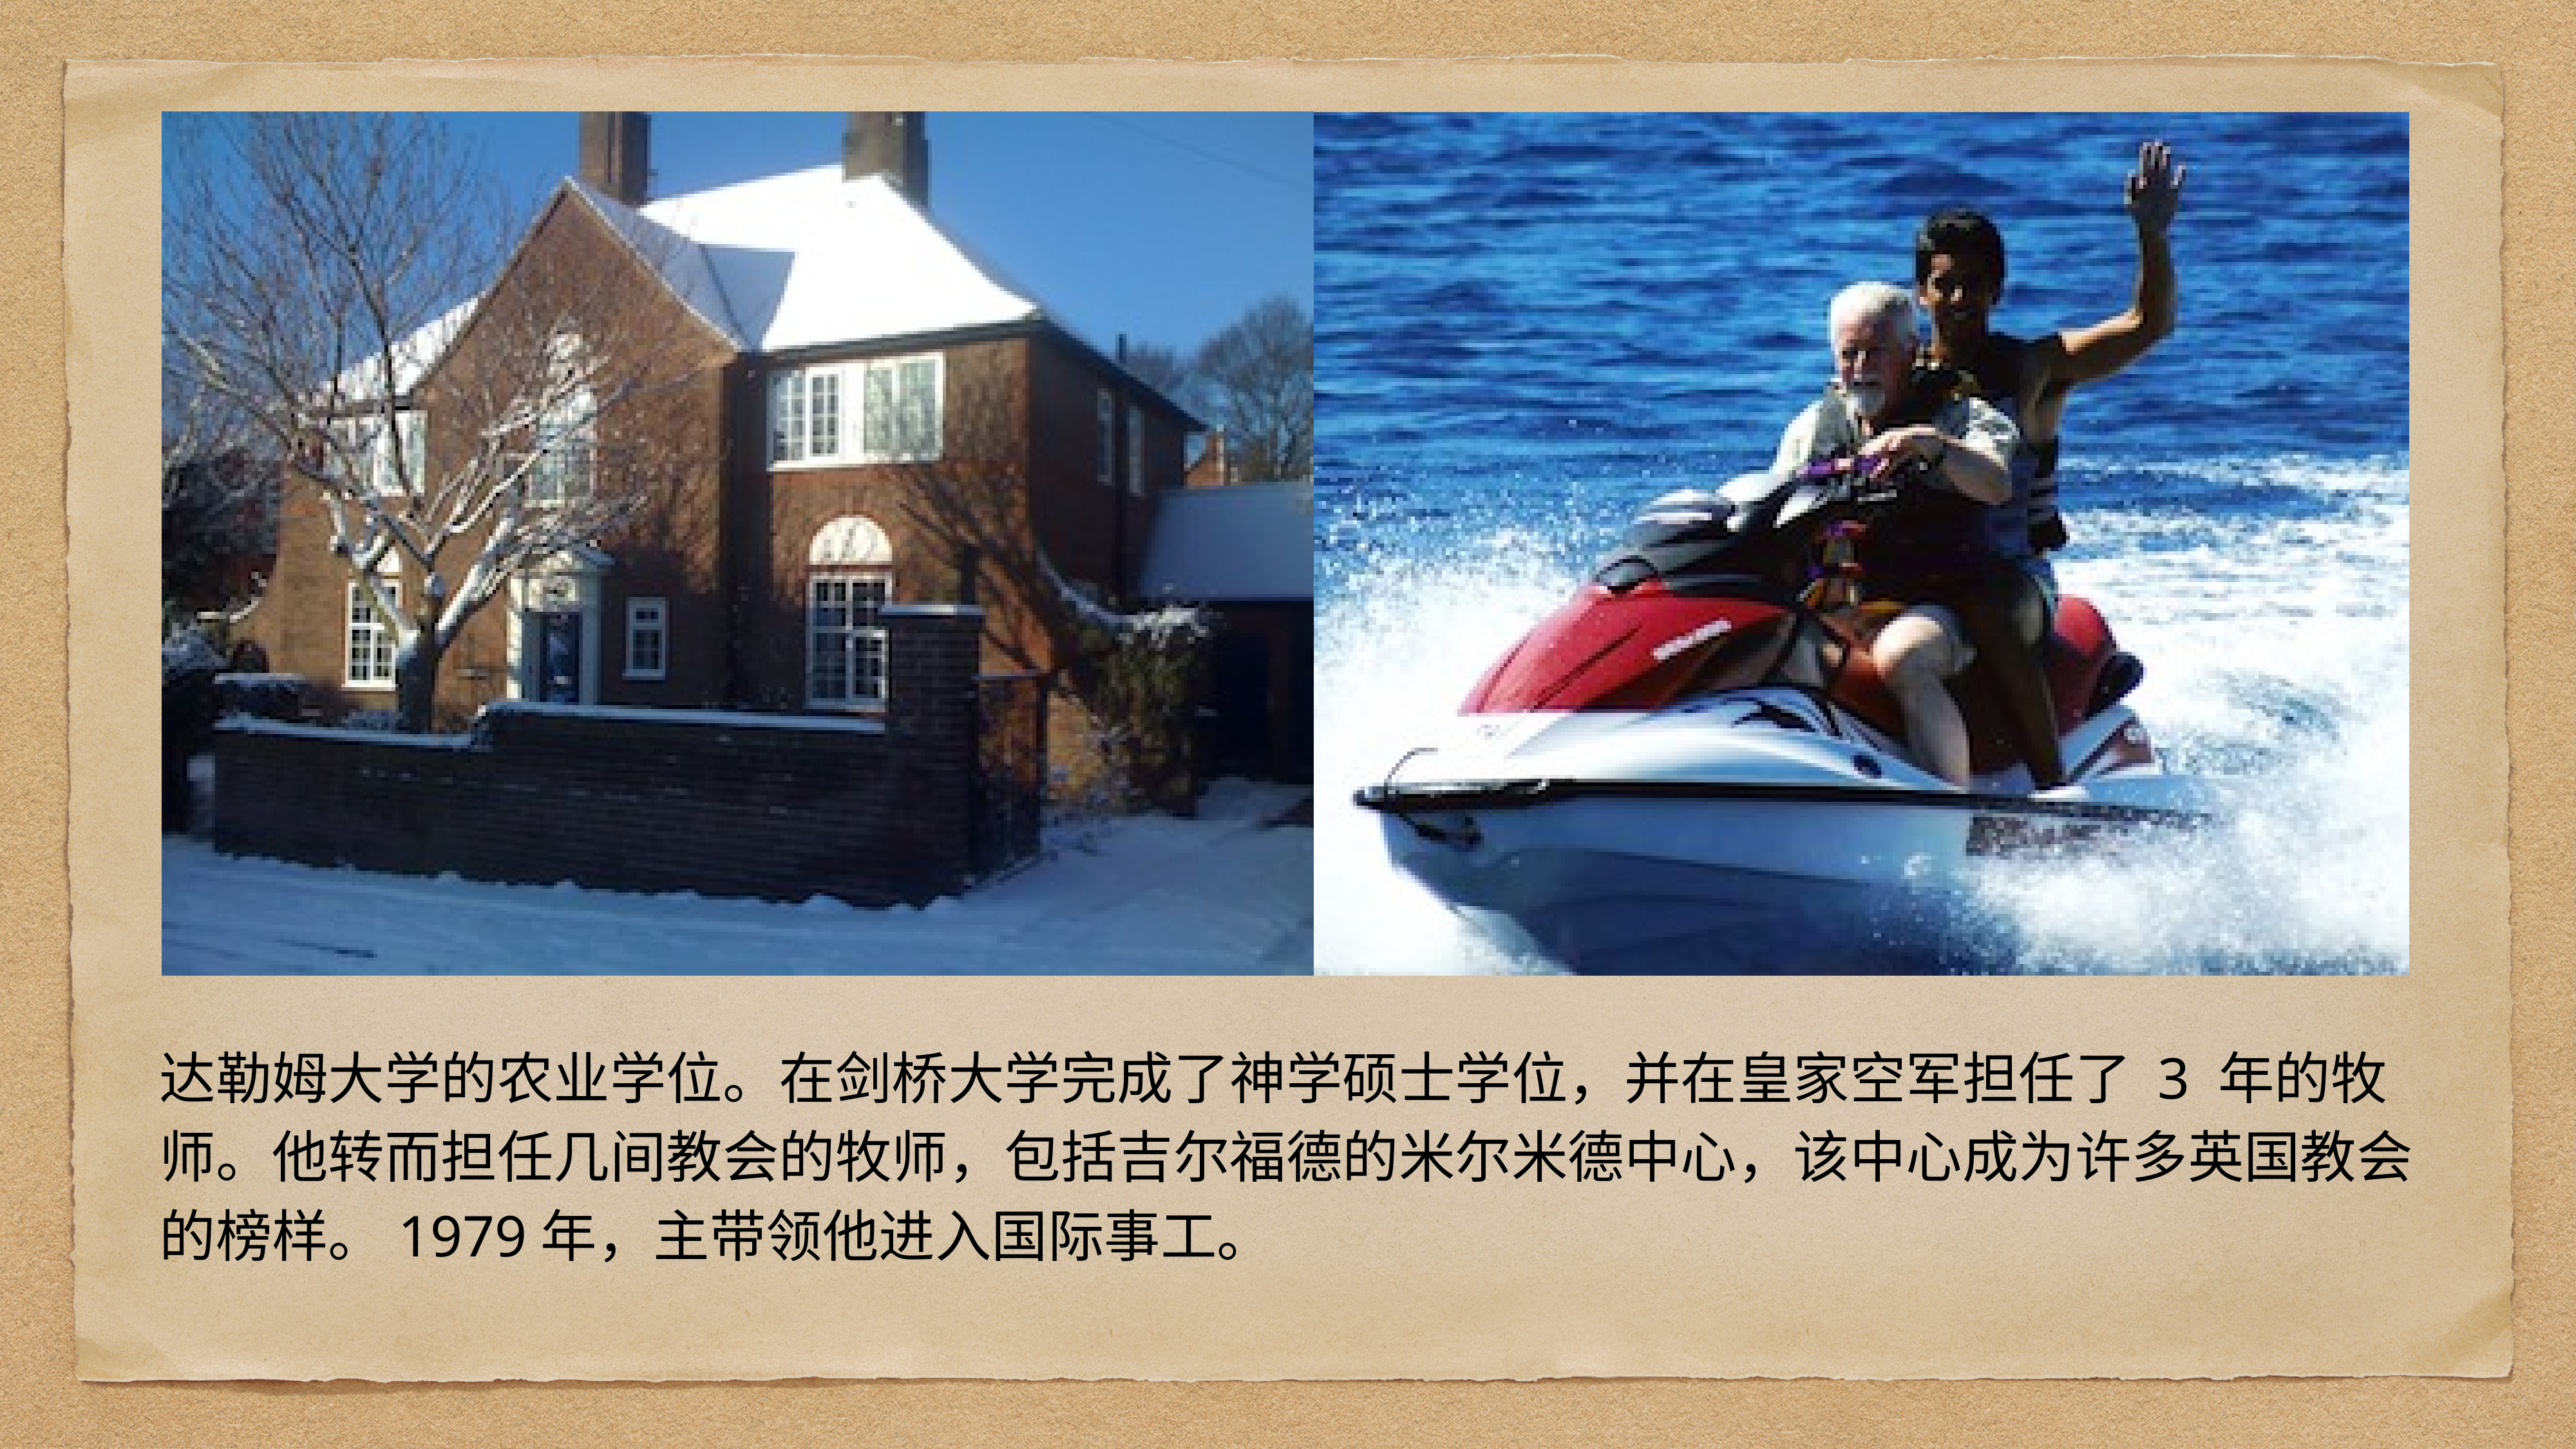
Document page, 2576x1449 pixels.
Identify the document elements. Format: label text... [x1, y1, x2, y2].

list 达勒姆大学的农业学位。在剑桥大学完成了神学硕士学位，并在皇家空军担任了 3 年的牧师。他转而担任几间教会的牧师，包括吉尔福德的米尔米德中心，该中心成为许多英国教会的榜样。1979年，主带领他进入国际事工。 [153, 880, 2423, 1419]
picture [0, 0, 2576, 1449]
